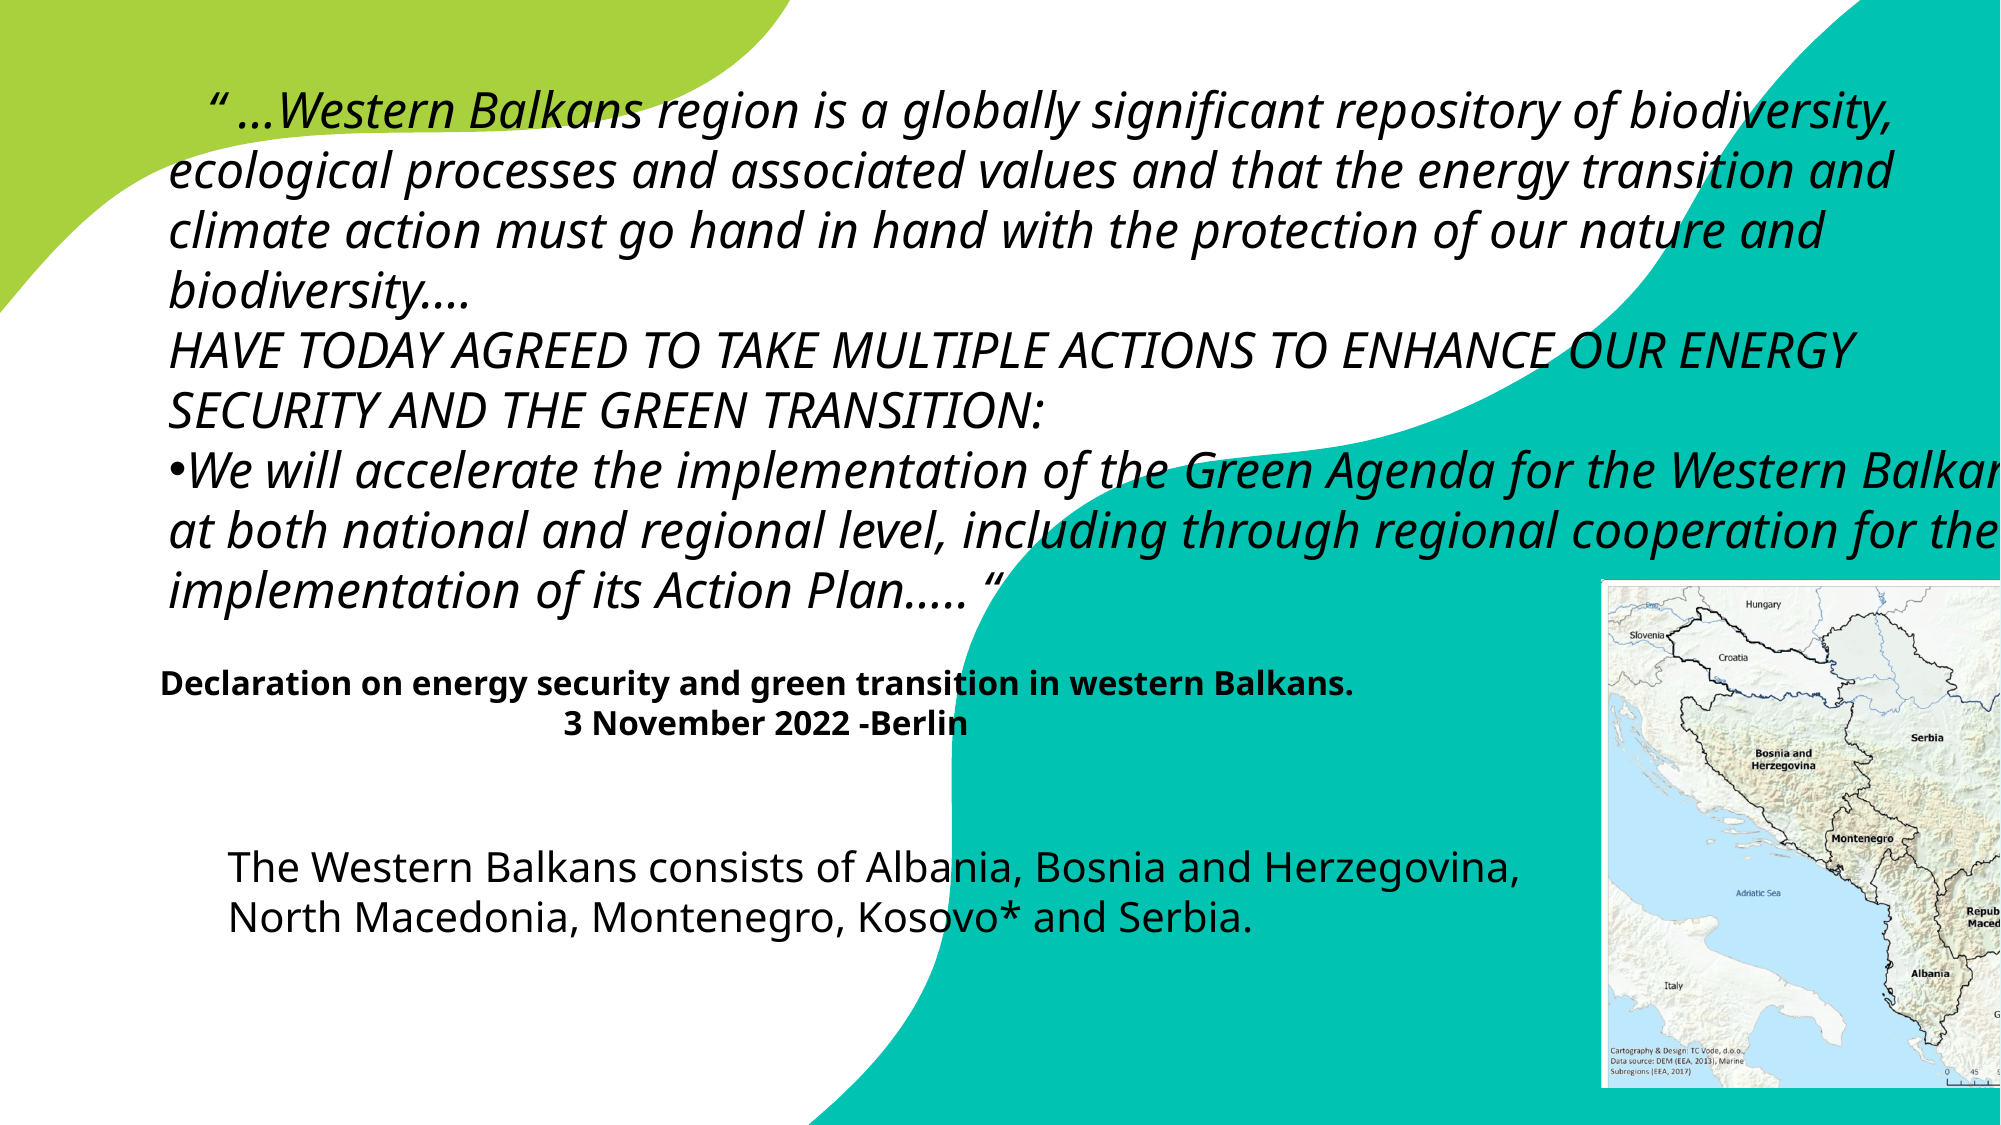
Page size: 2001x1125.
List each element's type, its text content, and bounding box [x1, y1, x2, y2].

picture [1601, 579, 2000, 1089]
text_box The Western Balkans consists of Albania, Bosnia and Herzegovina, North Macedonia, Montenegro, Kosovo* and Serbia. [213, 833, 1555, 949]
subtitle “ …Western Balkans region is a globally significant repository of biodiversity, ecological processes and associated values and that the energy transition and climate action must go hand in hand with the protection of our nature and biodiversity.… HAVE TODAY AGREED TO TAKE MULTIPLE ACTIONS TO ENHANCE OUR ENERGY SECURITY AND THE GREEN TRANSITION: We will accelerate the implementation of the Green Agenda for the Western Balkans at both national and regional level, including through regional cooperation for the implementation of its Action Plan….. “ [79, 63, 2000, 651]
title Declaration on energy security and green transition in western Balkans. 3 November 2022 -Berlin [112, 618, 1420, 786]
